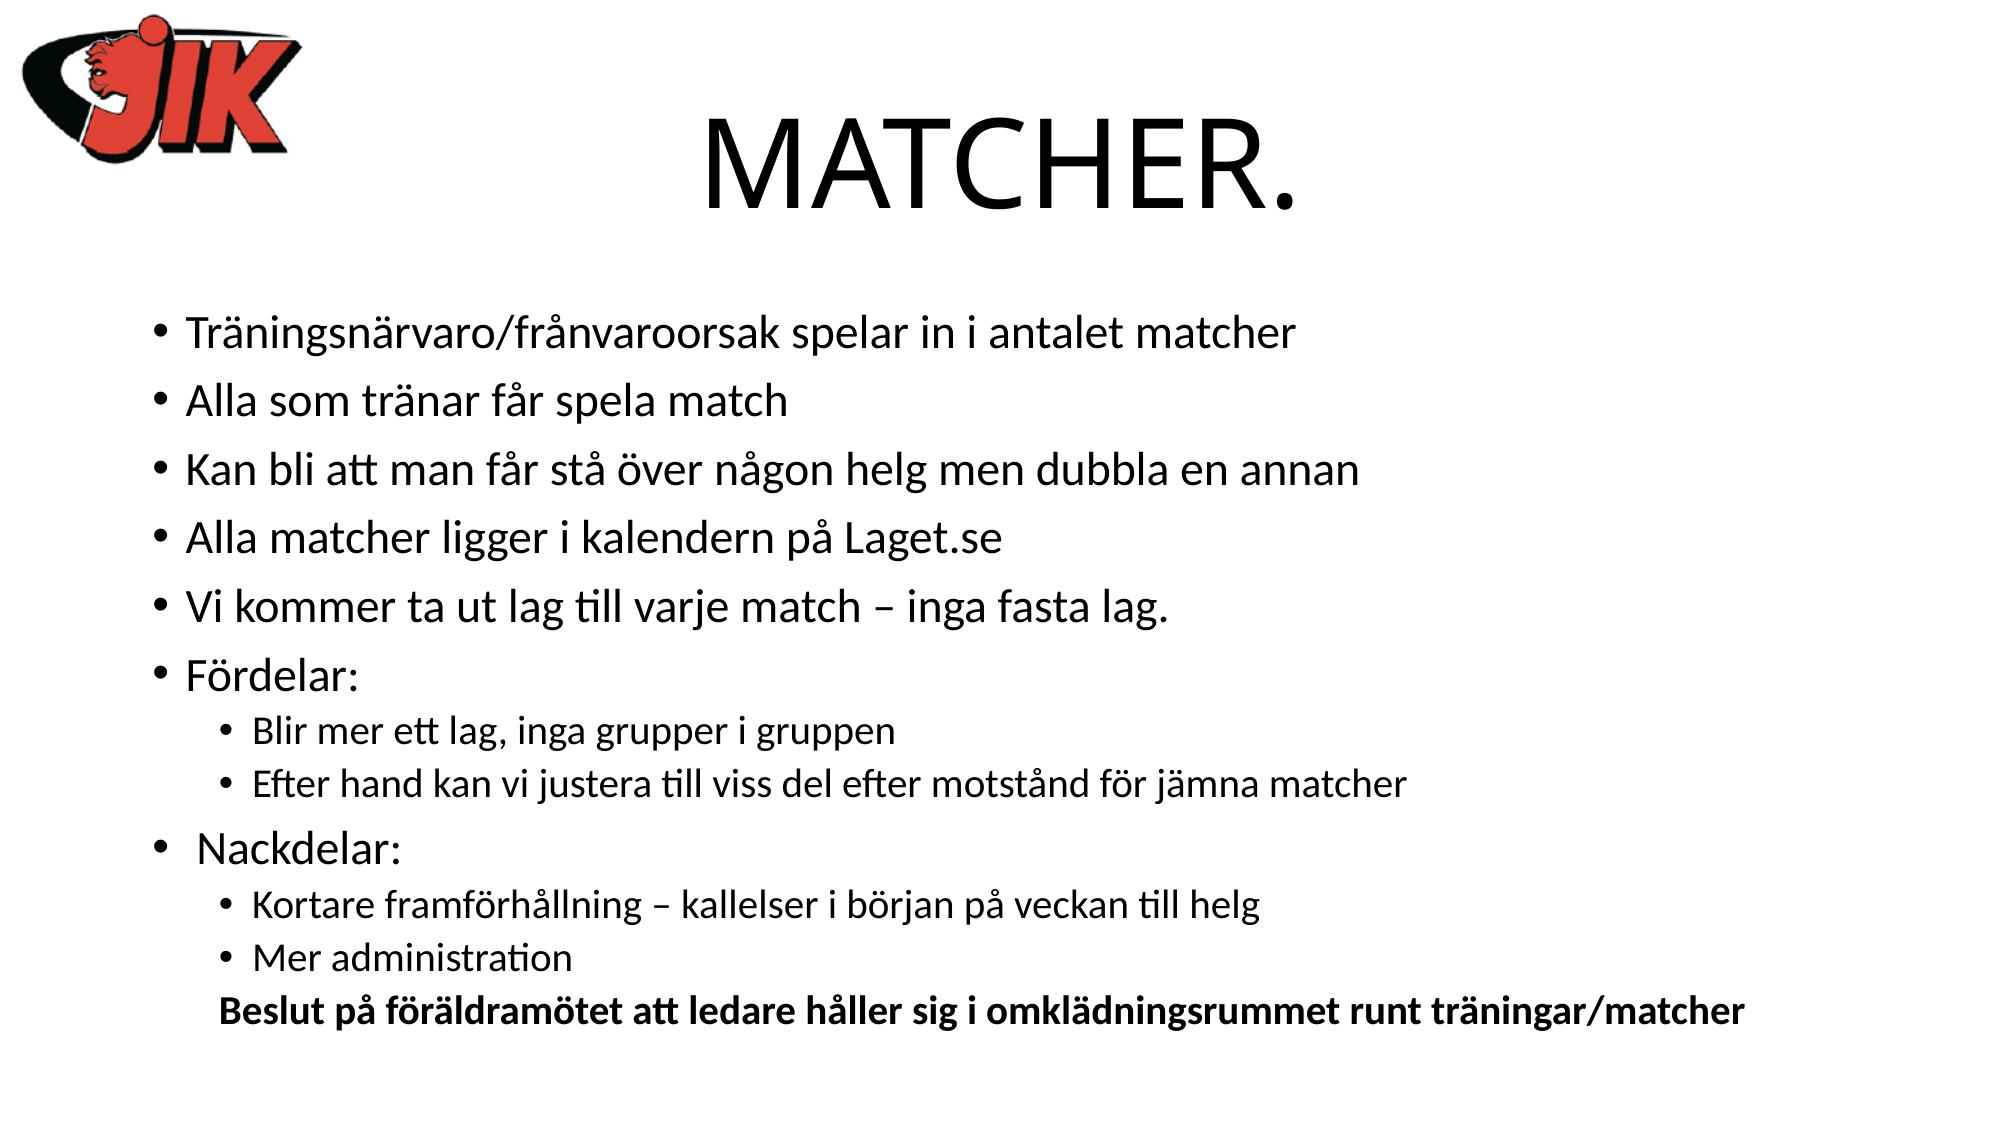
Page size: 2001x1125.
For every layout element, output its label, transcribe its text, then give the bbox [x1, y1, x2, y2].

list Träningsnärvaro/frånvaroorsak spelar in i antalet matcher Alla som tränar får spela match Kan bli att man får stå över någon helg men dubbla en annan Alla matcher ligger i kalendern på Laget.se Vi kommer ta ut lag till varje match – inga fasta lag. Fördelar: Blir mer ett lag, inga grupper i gruppen Efter hand kan vi justera till viss del efter motstånd för jämna matcher Nackdelar: Kortare framförhållning – kallelser i början på veckan till helg Mer administration Beslut på föräldramötet att ledare håller sig i omklädningsrummet runt träningar/matcher [137, 299, 1863, 1047]
title MATCHER. [137, 59, 1863, 278]
picture [0, 0, 326, 183]
